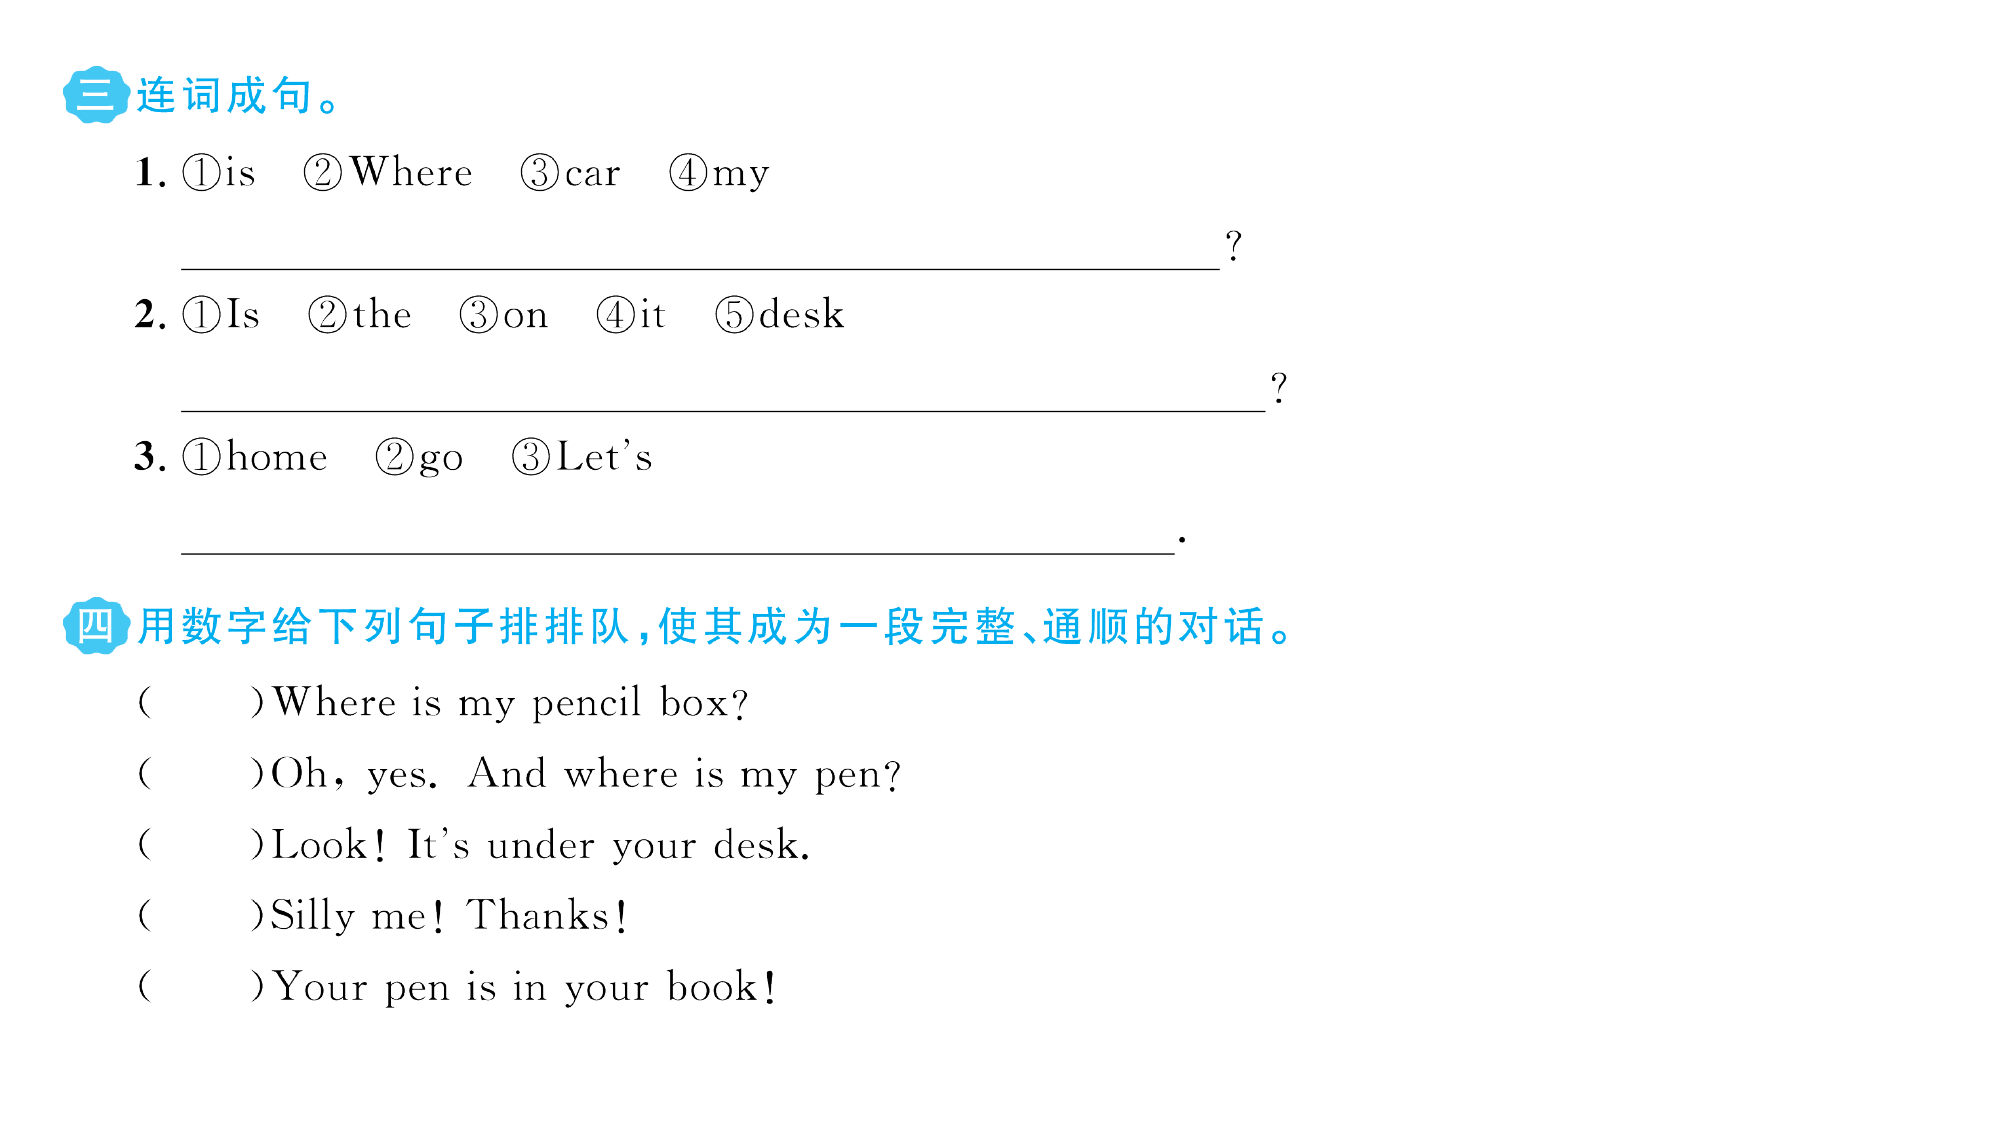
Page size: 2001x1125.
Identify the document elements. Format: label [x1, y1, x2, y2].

picture [58, 58, 1949, 566]
picture [58, 587, 1949, 1031]
